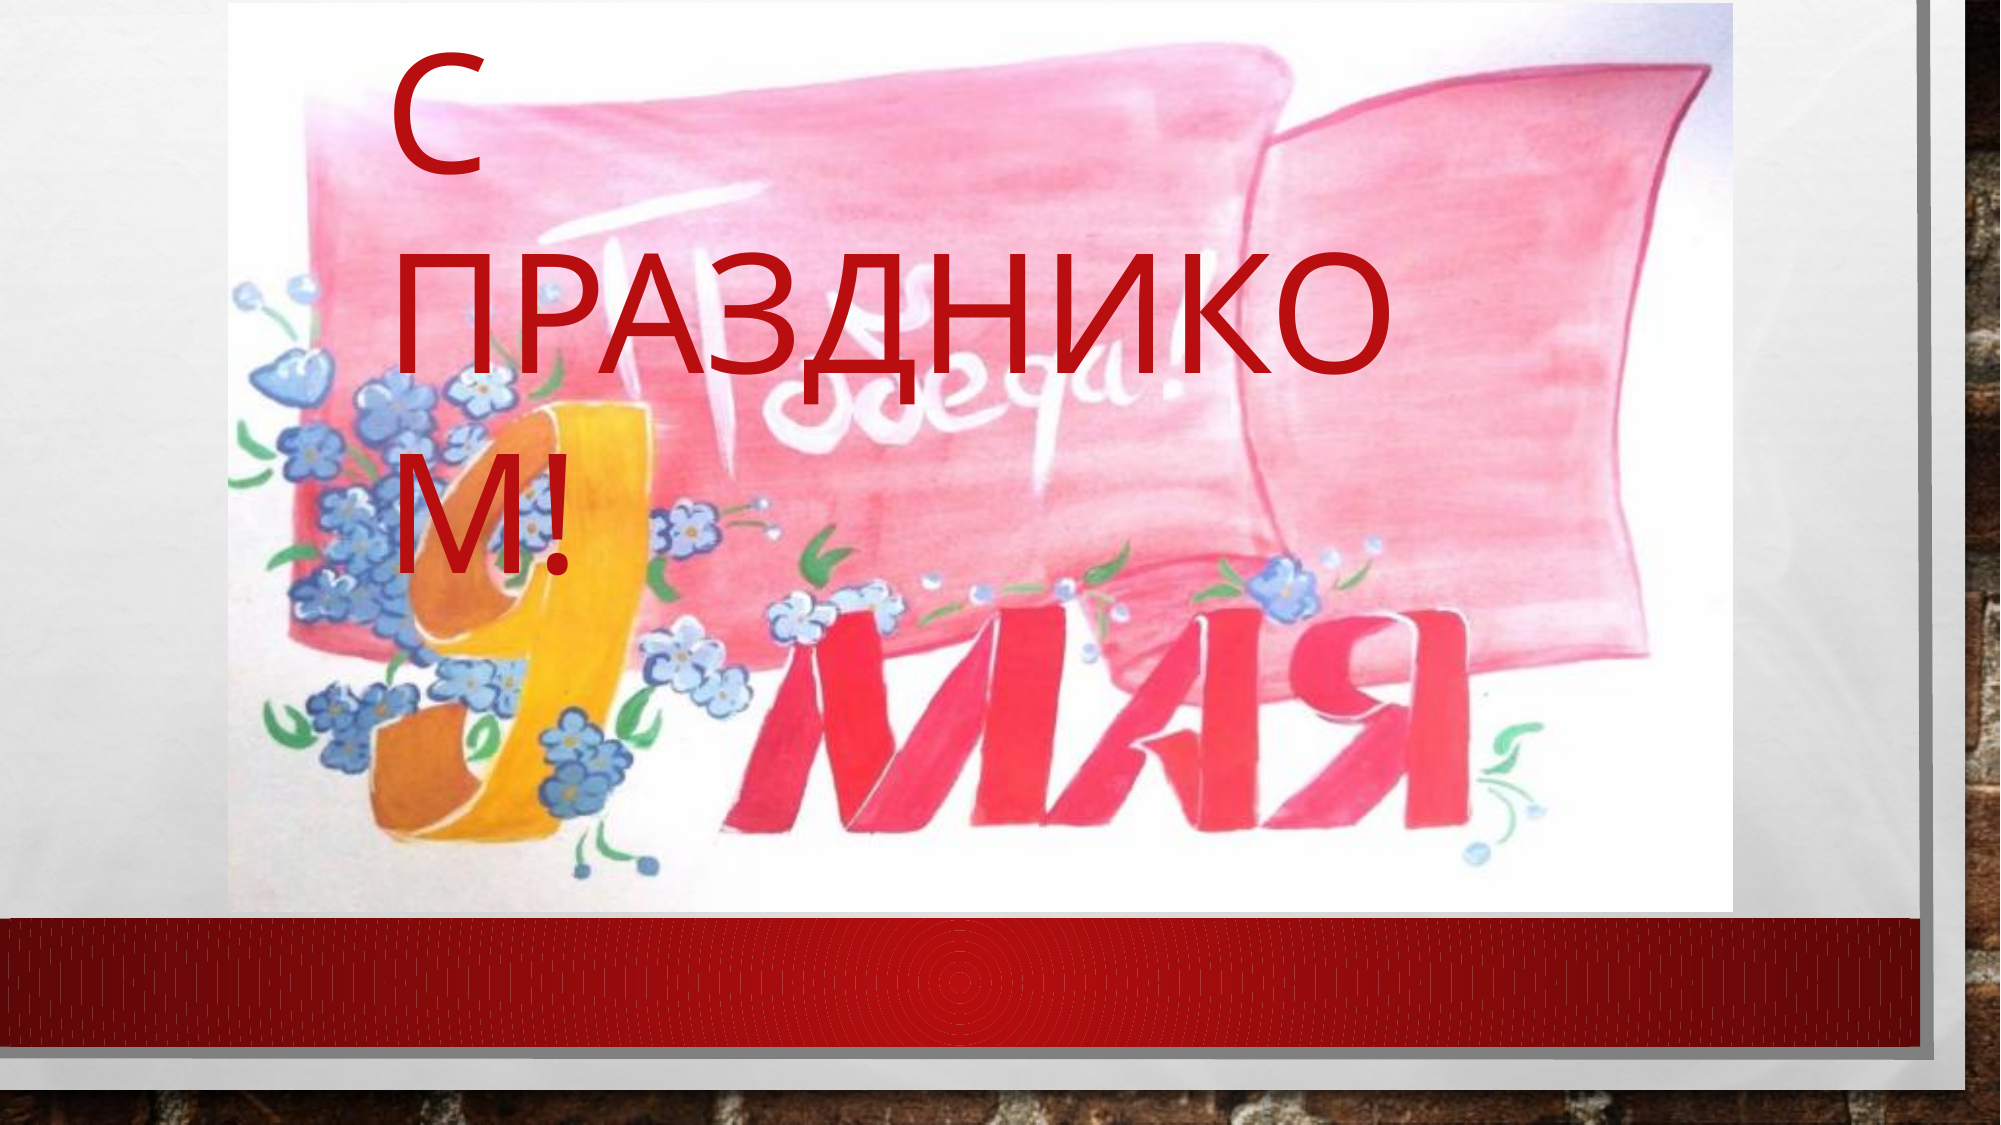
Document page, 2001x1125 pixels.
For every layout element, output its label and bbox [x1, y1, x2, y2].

list [228, 3, 1734, 912]
picture [0, 0, 2000, 1125]
